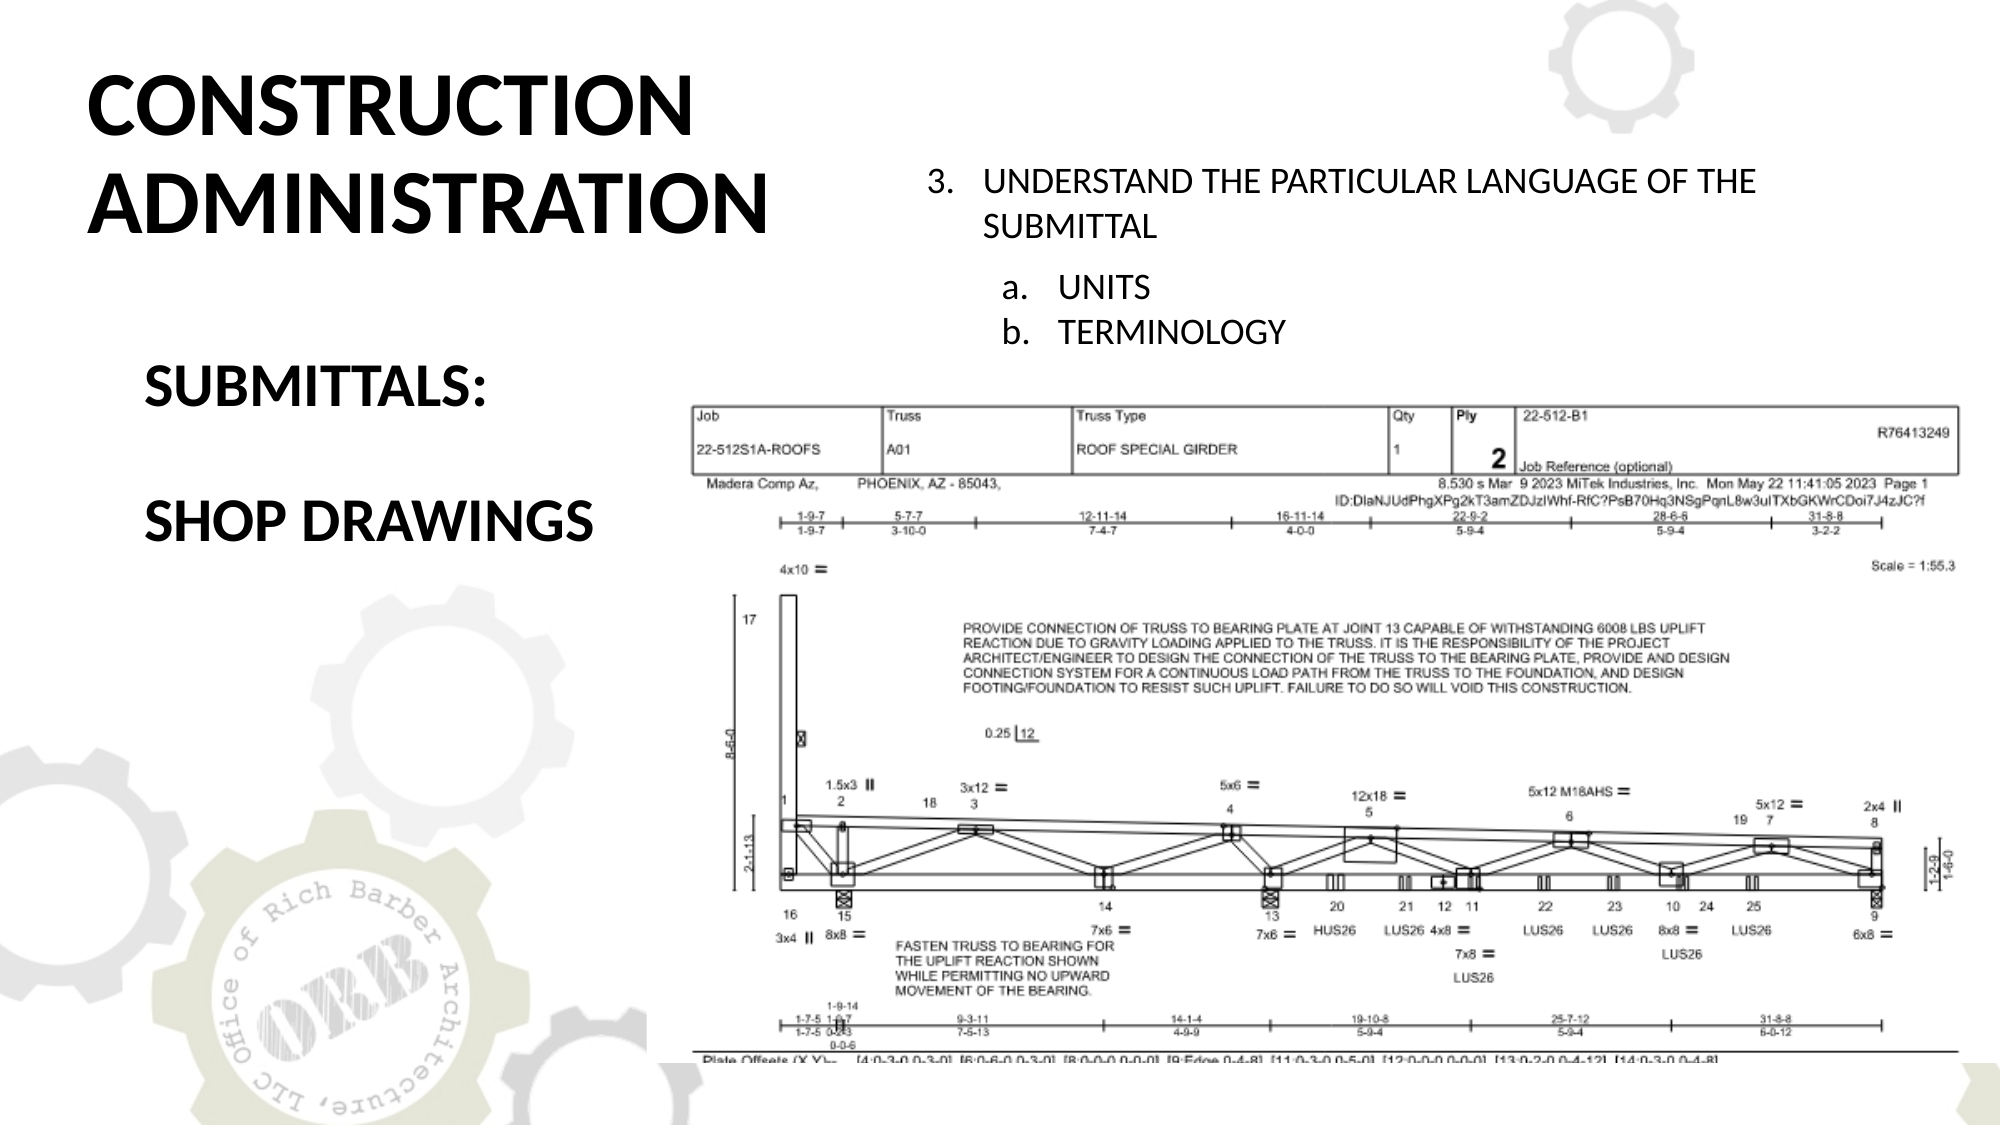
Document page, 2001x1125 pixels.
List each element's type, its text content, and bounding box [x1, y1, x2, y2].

text_box UNDERSTAND THE PARTICULAR LANGUAGE OF THE SUBMITTAL [911, 148, 1908, 254]
picture [646, 360, 2001, 1063]
text_box CONSTRUCTION ADMINISTRATION [72, 46, 912, 264]
text_box UNITS TERMINOLOGY [911, 254, 1908, 360]
text_box SUBMITTALS: SHOP DRAWINGS [129, 345, 969, 563]
